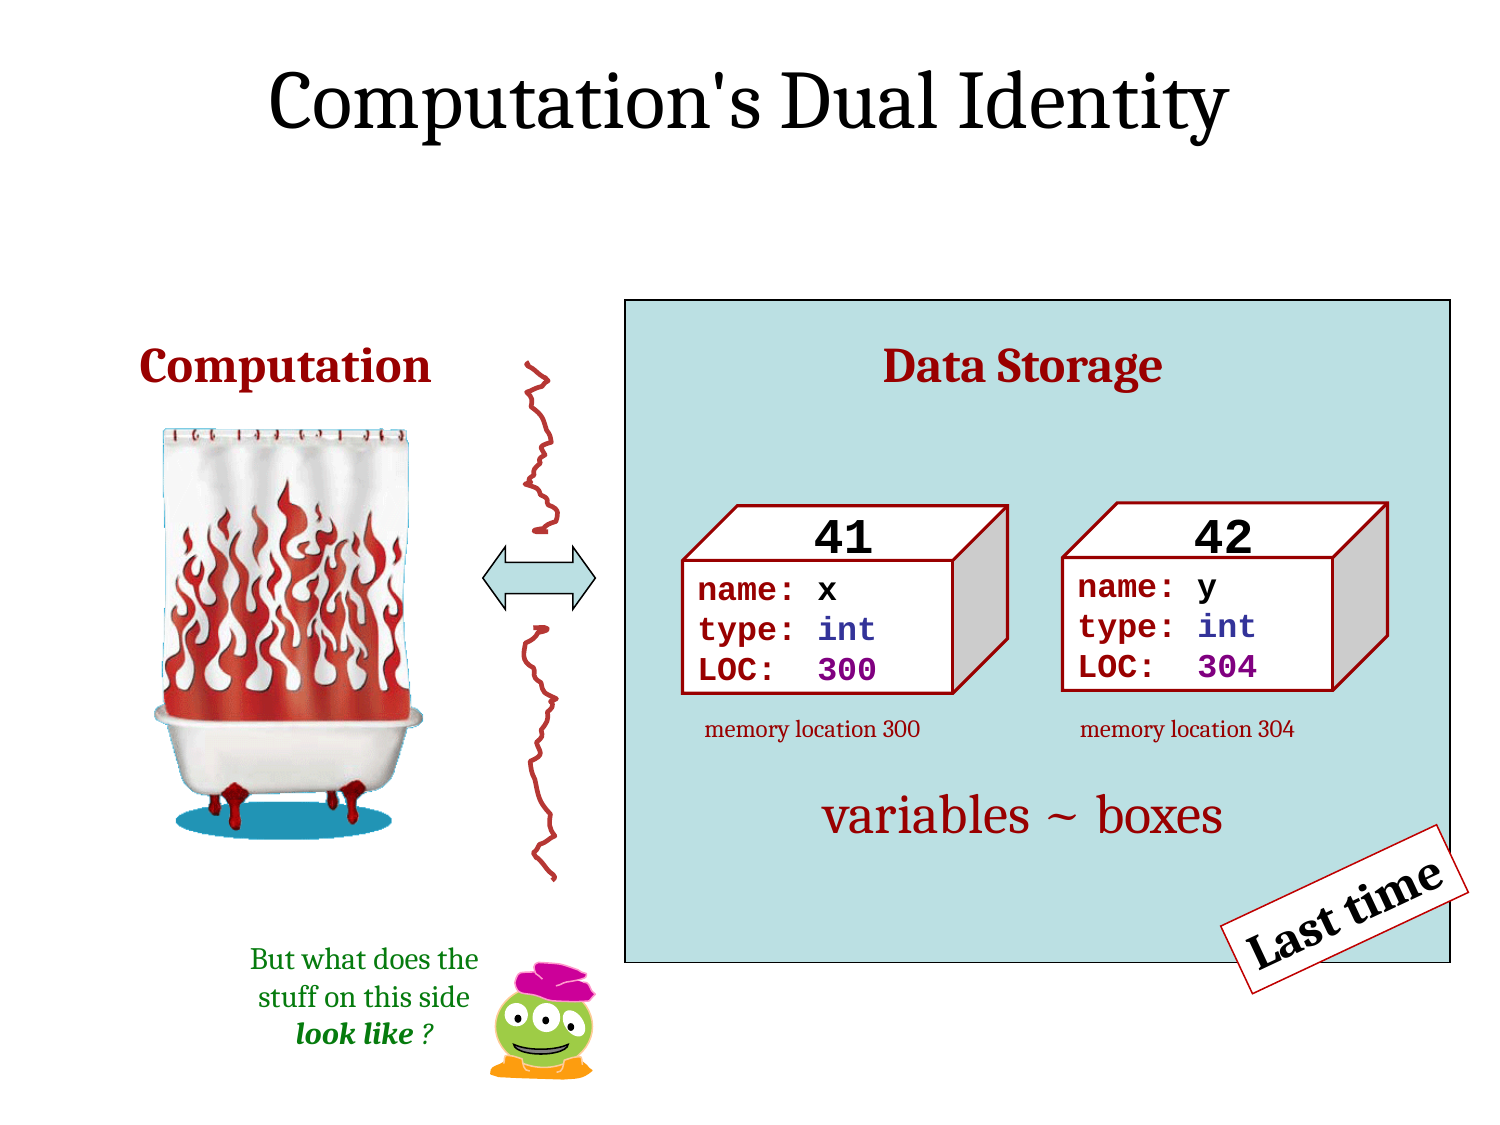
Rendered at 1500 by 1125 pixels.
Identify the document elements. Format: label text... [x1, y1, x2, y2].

text_box [523, 627, 557, 881]
text_box [482, 546, 596, 610]
text_box vwl('zy') ~ 1 [995, 571, 1007, 651]
text_box Data Storage [835, 324, 1211, 400]
text_box [1375, 571, 1387, 648]
picture [112, 424, 448, 857]
text_box Computation [98, 324, 474, 400]
text_box Computation's Dual Identity [137, 37, 1363, 153]
text_box variables ~ boxes [679, 769, 1368, 852]
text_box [490, 962, 596, 1080]
text_box [624, 299, 1450, 963]
text_box 42 [1023, 496, 1424, 571]
text_box 41 [643, 496, 1023, 571]
text_box name: y type: int LOC: 304 [1062, 571, 1375, 692]
text_box Last time [1220, 824, 1469, 994]
text_box [524, 362, 558, 532]
text_box memory location 300 [624, 704, 999, 750]
text_box name: x type: int LOC: 300 [682, 571, 995, 695]
text_box But what does the stuff on this side look like ? [224, 931, 504, 1059]
text_box memory location 304 [999, 704, 1375, 750]
